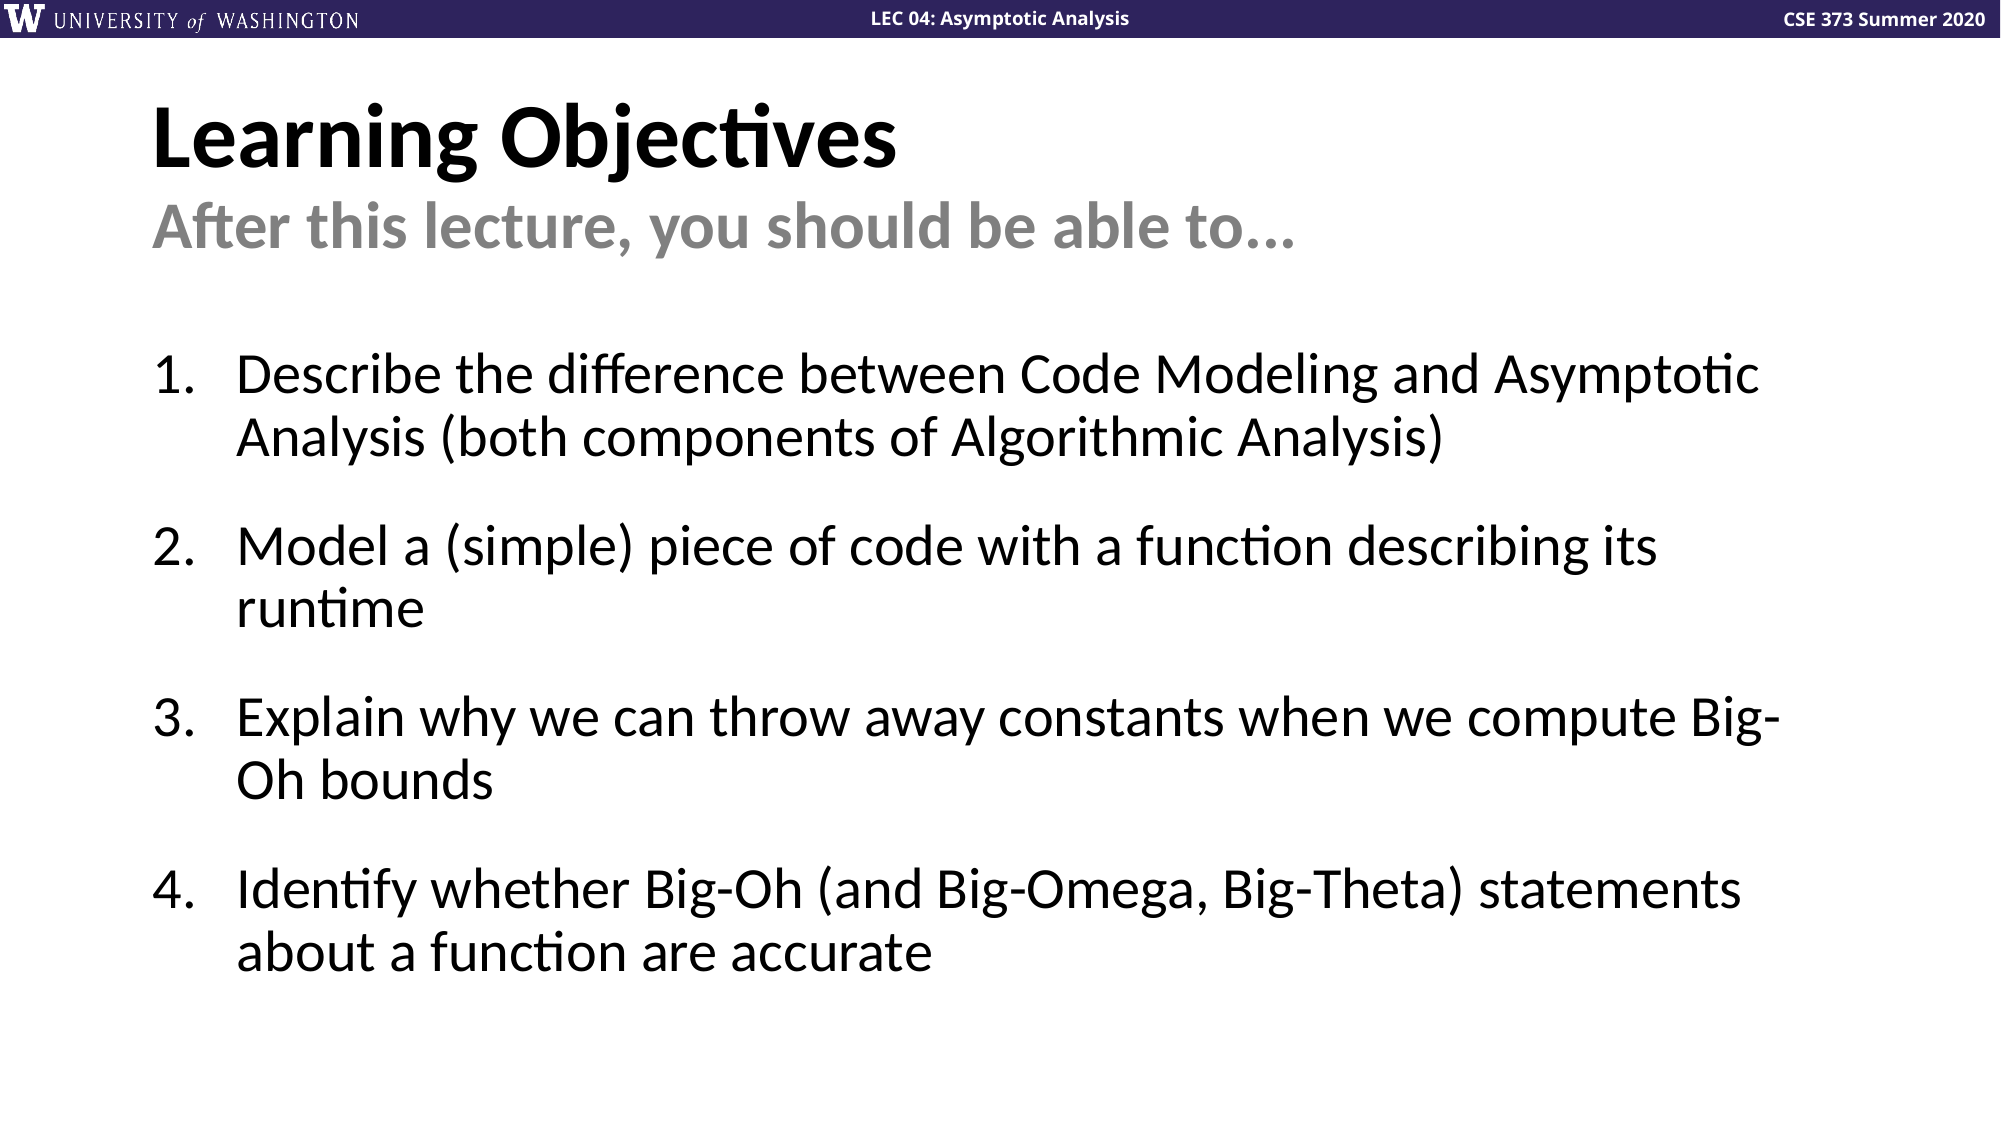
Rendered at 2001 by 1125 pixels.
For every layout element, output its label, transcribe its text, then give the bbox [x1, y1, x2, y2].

text_box After this lecture, you should be able to... [137, 164, 1863, 290]
picture [4, 4, 358, 33]
list Describe the difference between Code Modeling and Asymptotic Analysis (both components of Algorithmic Analysis) Model a (simple) piece of code with a function describing its runtime Explain why we can throw away constants when we compute Big-Oh bounds Identify whether Big-Oh (and Big-Omega, Big-Theta) statements about a function are accurate [137, 335, 1863, 1014]
title Learning Objectives [137, 74, 1863, 164]
